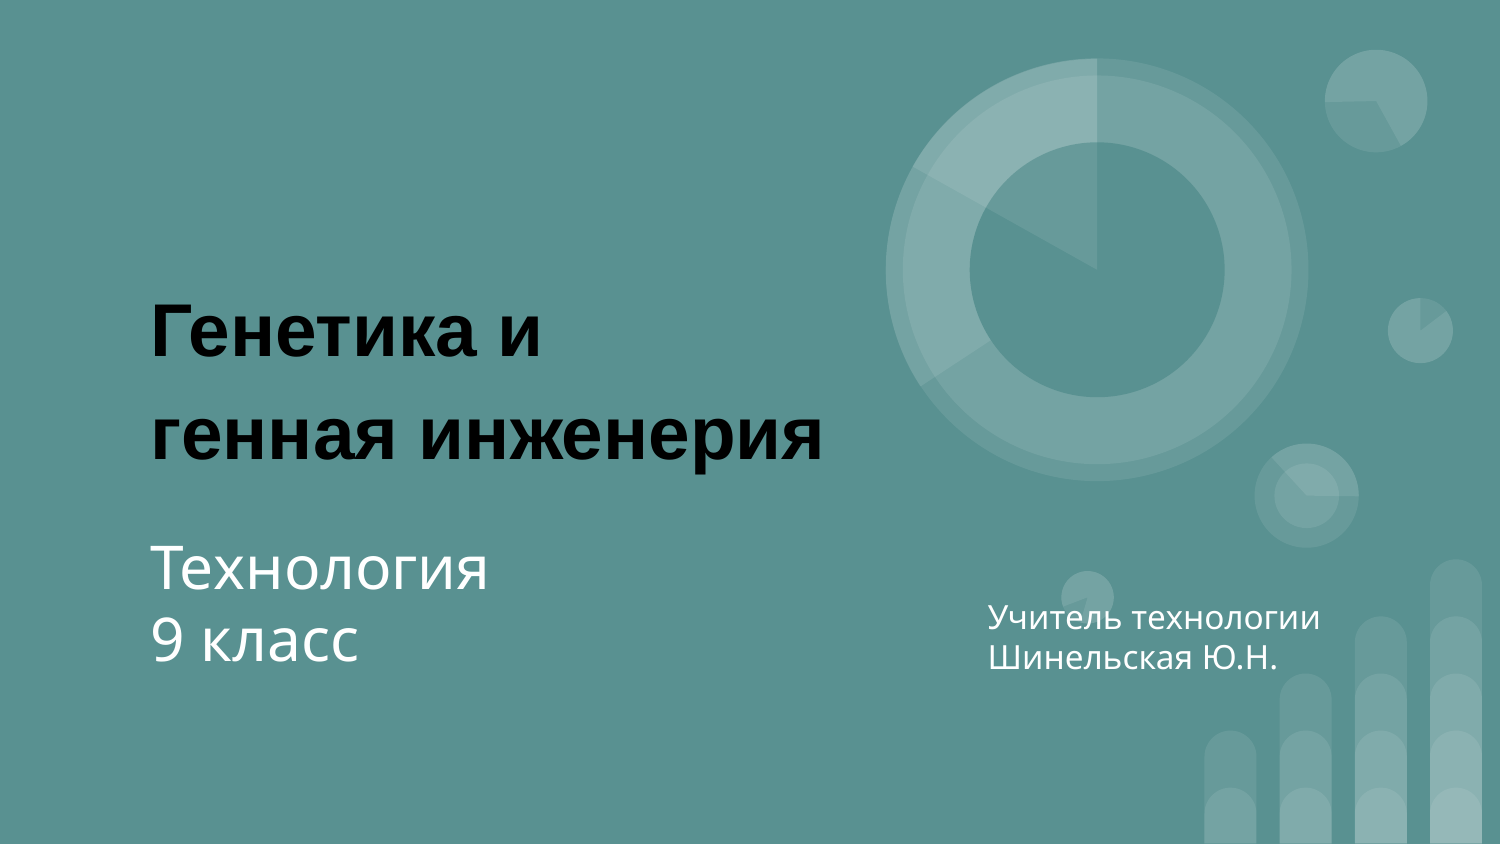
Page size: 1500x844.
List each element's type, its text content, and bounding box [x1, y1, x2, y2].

title Генетика и генная инженерия [135, 264, 973, 572]
text_box Учитель технологии Шинельская Ю.Н. [972, 581, 1465, 691]
subtitle Технология 9 класс [135, 513, 834, 628]
